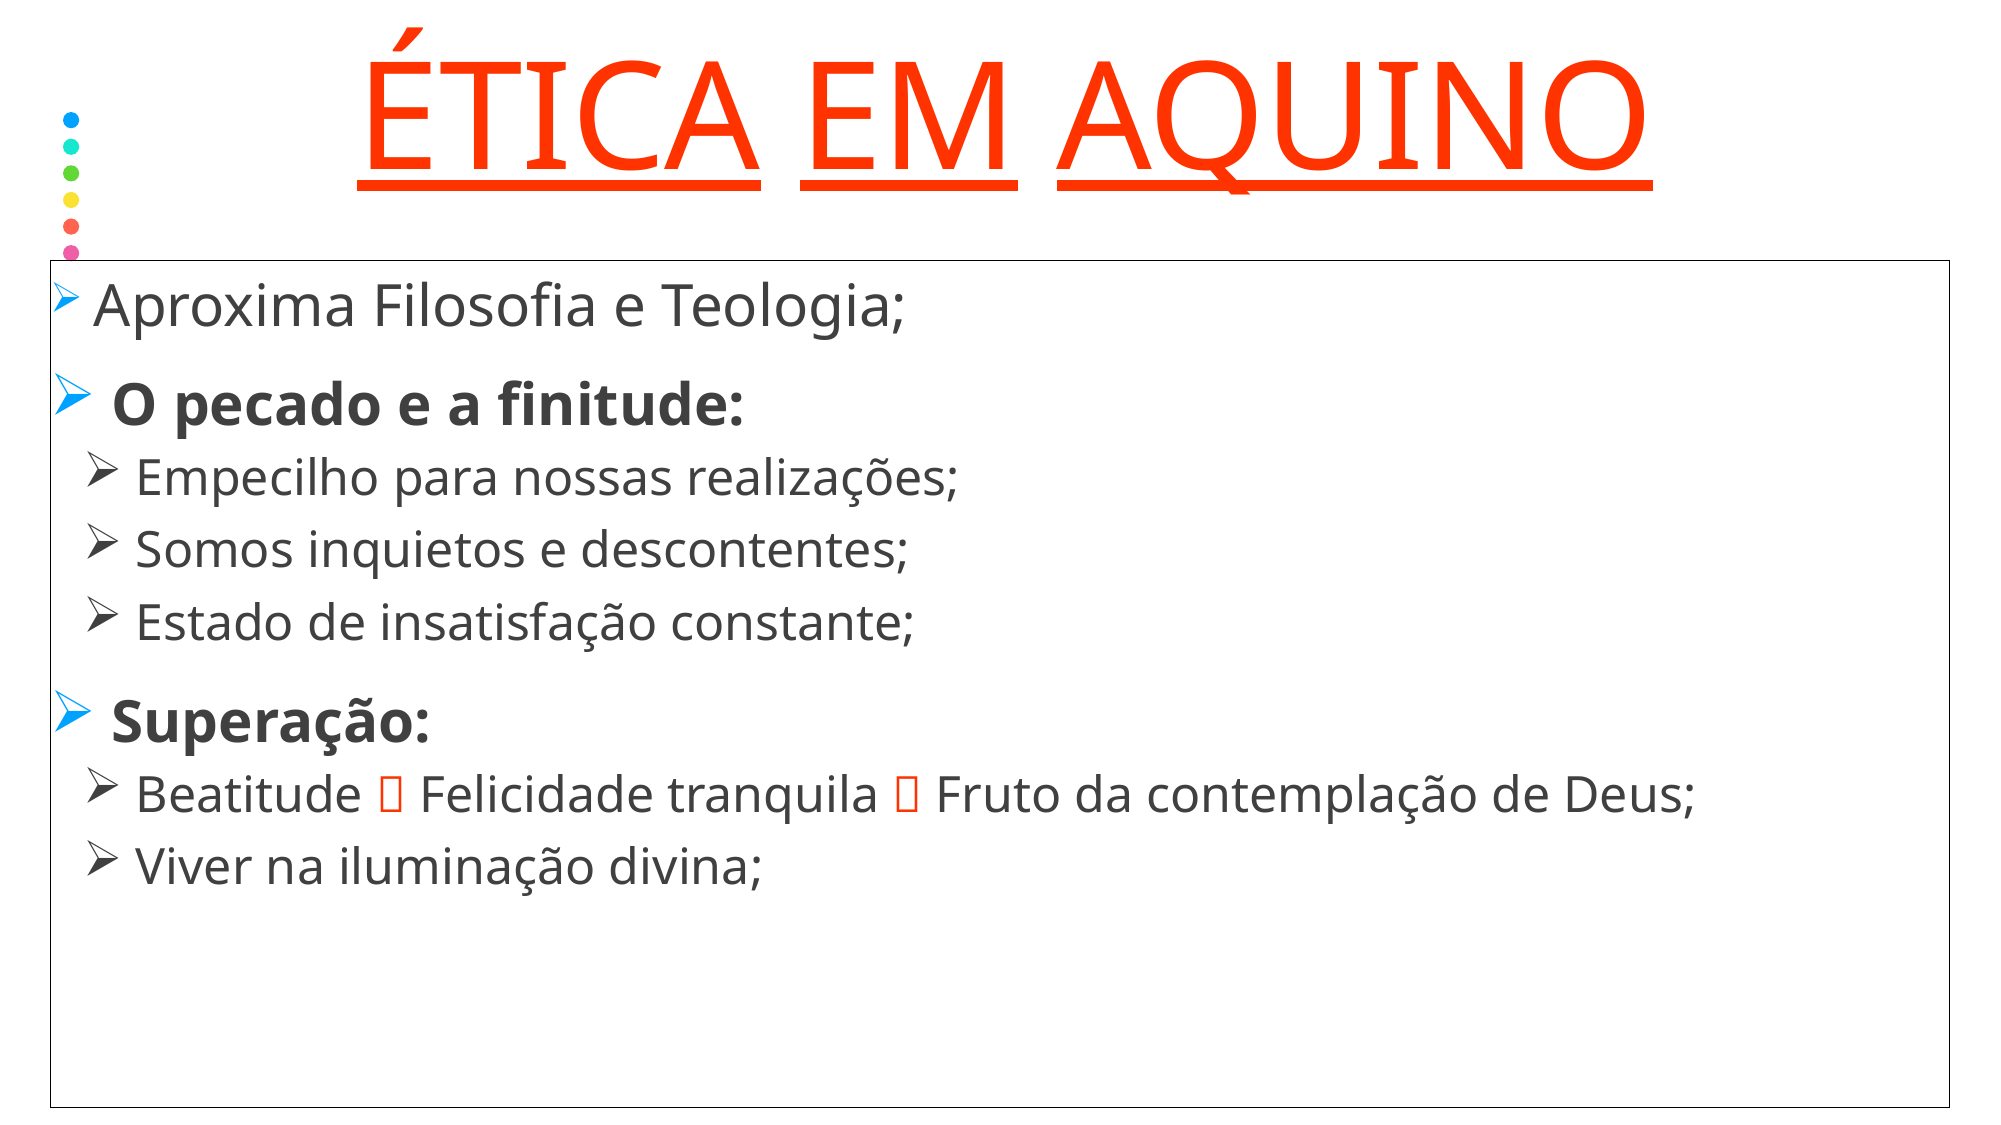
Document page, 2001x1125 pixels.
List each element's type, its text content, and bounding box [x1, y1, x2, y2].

list Aproxima Filosofia e Teologia; O pecado e a finitude: Empecilho para nossas realizações; Somos inquietos e descontentes; Estado de insatisfação constante; Superação: Beatitude  Felicidade tranquila  Fruto da contemplação de Deus; Viver na iluminação divina; [50, 260, 1950, 1108]
title Ética em aquino [180, 8, 1830, 233]
